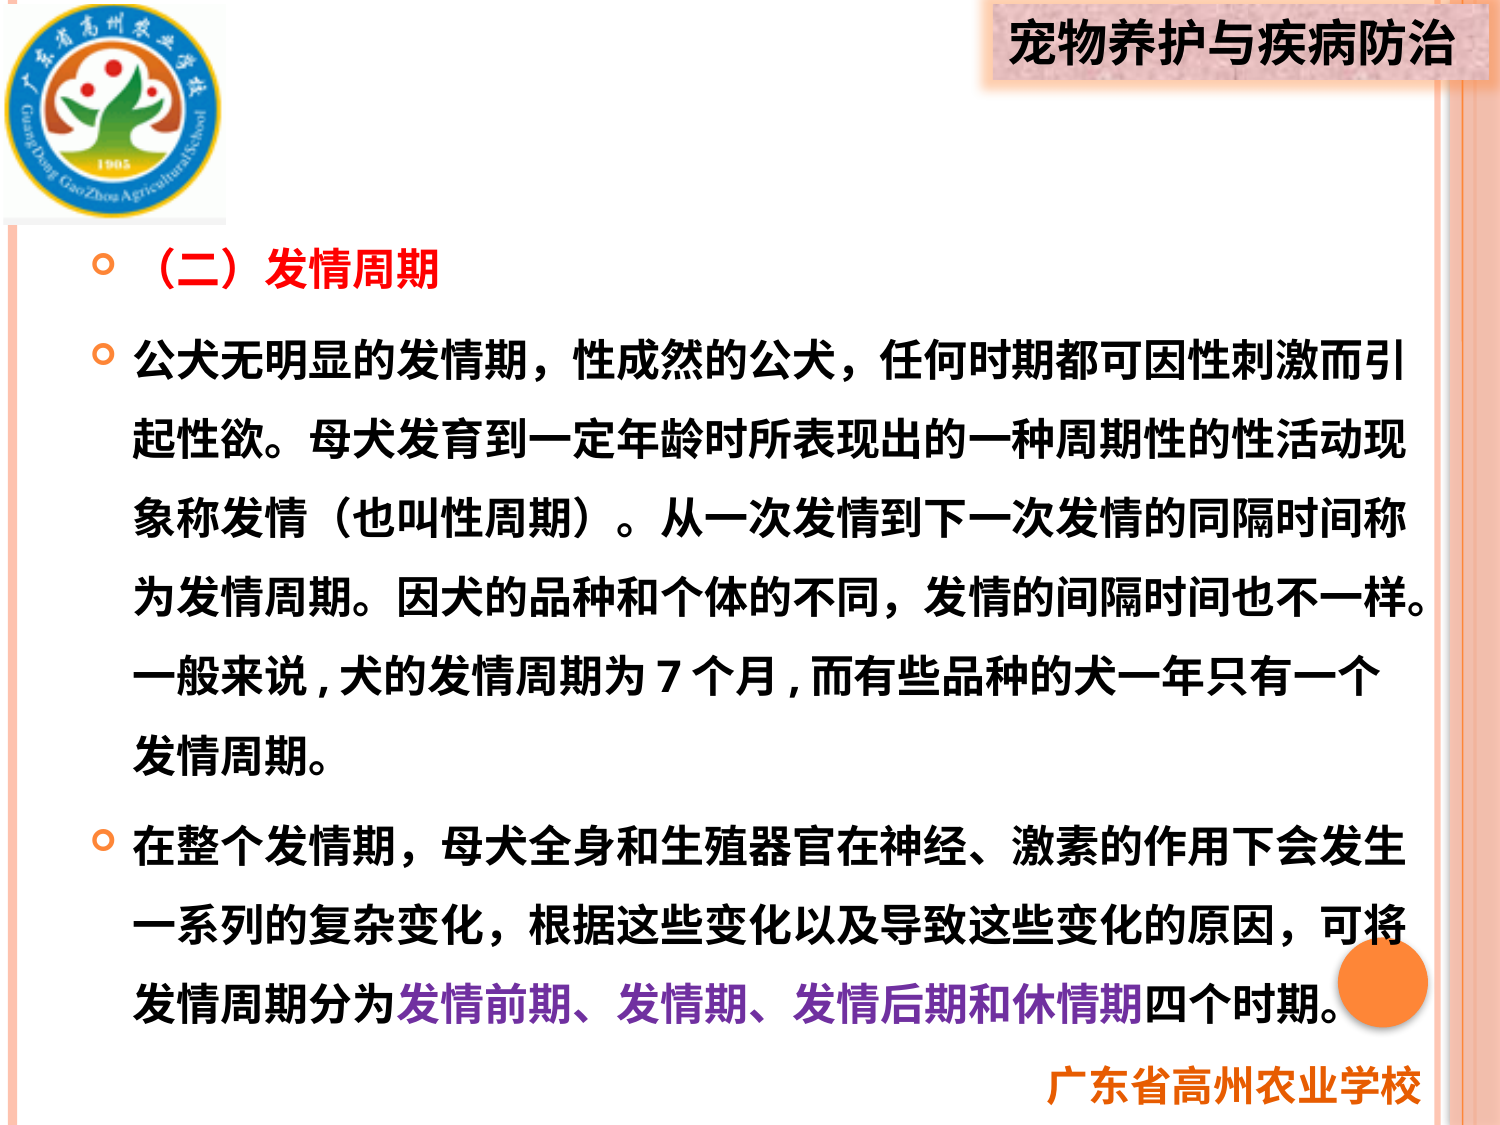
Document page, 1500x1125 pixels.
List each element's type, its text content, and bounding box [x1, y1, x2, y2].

picture [992, 4, 1489, 80]
picture [3, 4, 226, 225]
list （二）发情周期 公犬无明显的发情期，性成然的公犬，任何时期都可因性刺激而引起性欲。母犬发育到一定年龄时所表现出的一种周期性的性活动现象称发情（也叫性周期）。从一次发情到下一次发情的同隔时间称为发情周期。因犬的品种和个体的不同，发情的间隔时间也不一样。一般来说,犬的发情周期为7个月,而有些品种的犬一年只有一个发情周期。 在整个发情期，母犬全身和生殖器官在神经、激素的作用下会发生一系列的复杂变化，根据这些变化以及导致这些变化的原因，可将发情周期分为发情前期、发情期、发情后期和休情期四个时期。 [75, 208, 1436, 1062]
